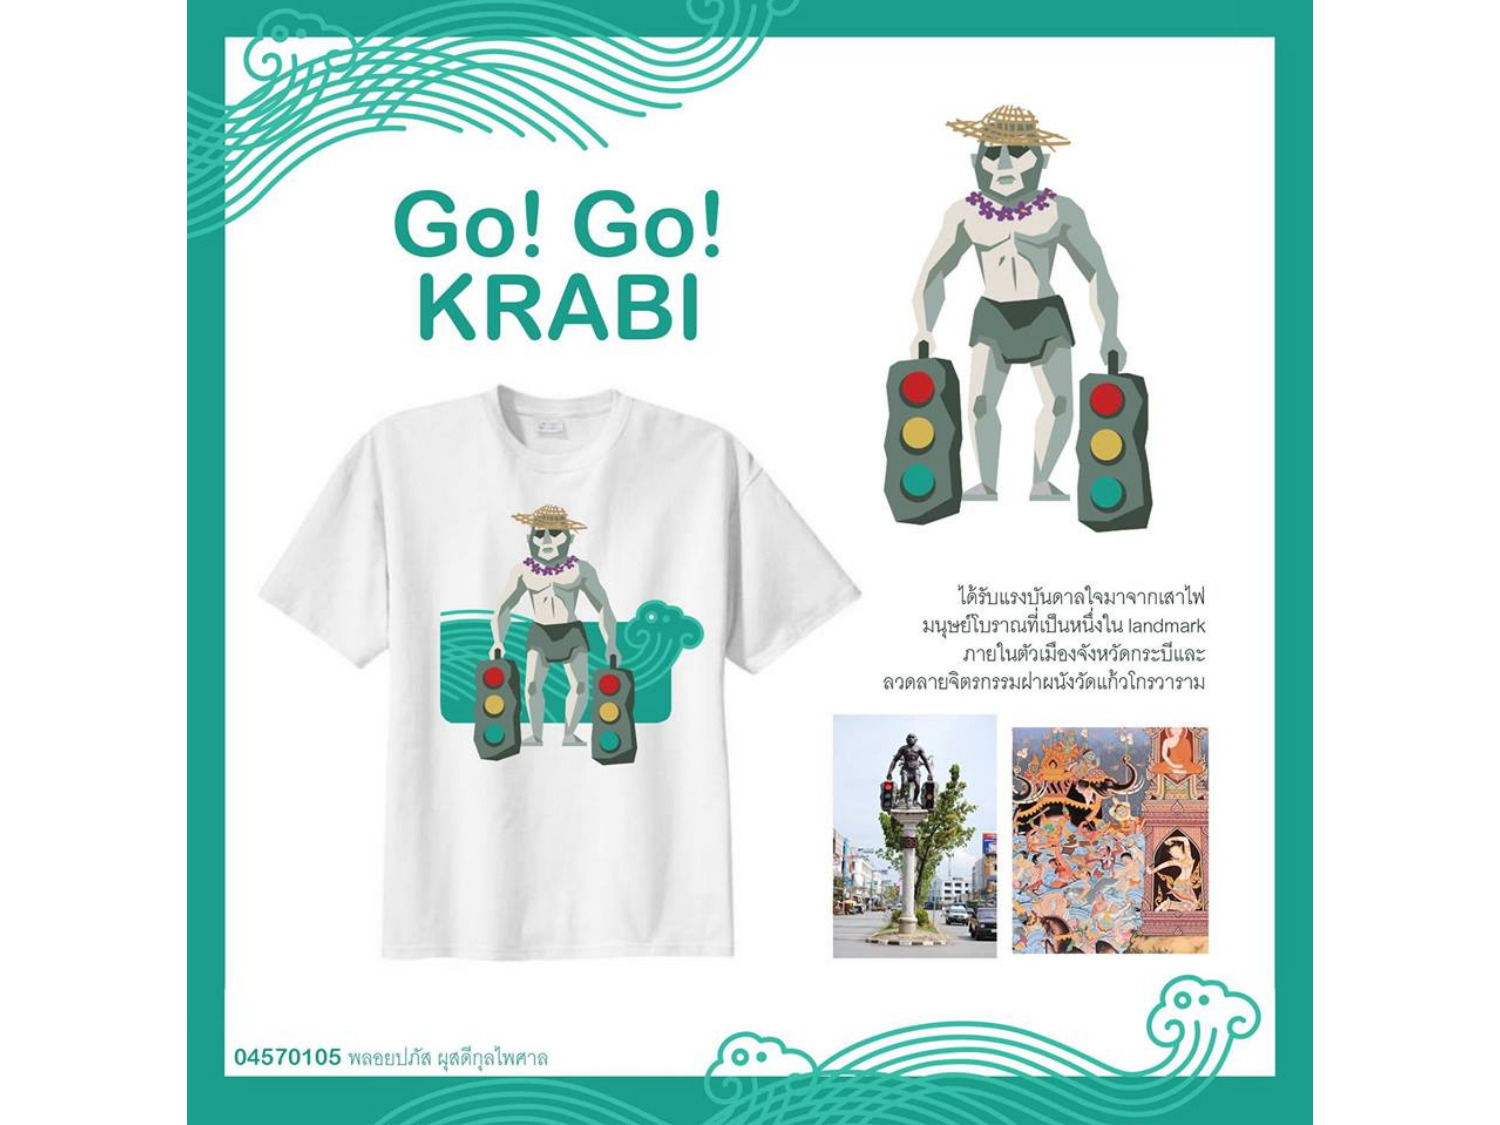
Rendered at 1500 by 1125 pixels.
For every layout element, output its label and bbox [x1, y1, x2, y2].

picture [187, 0, 1313, 1125]
